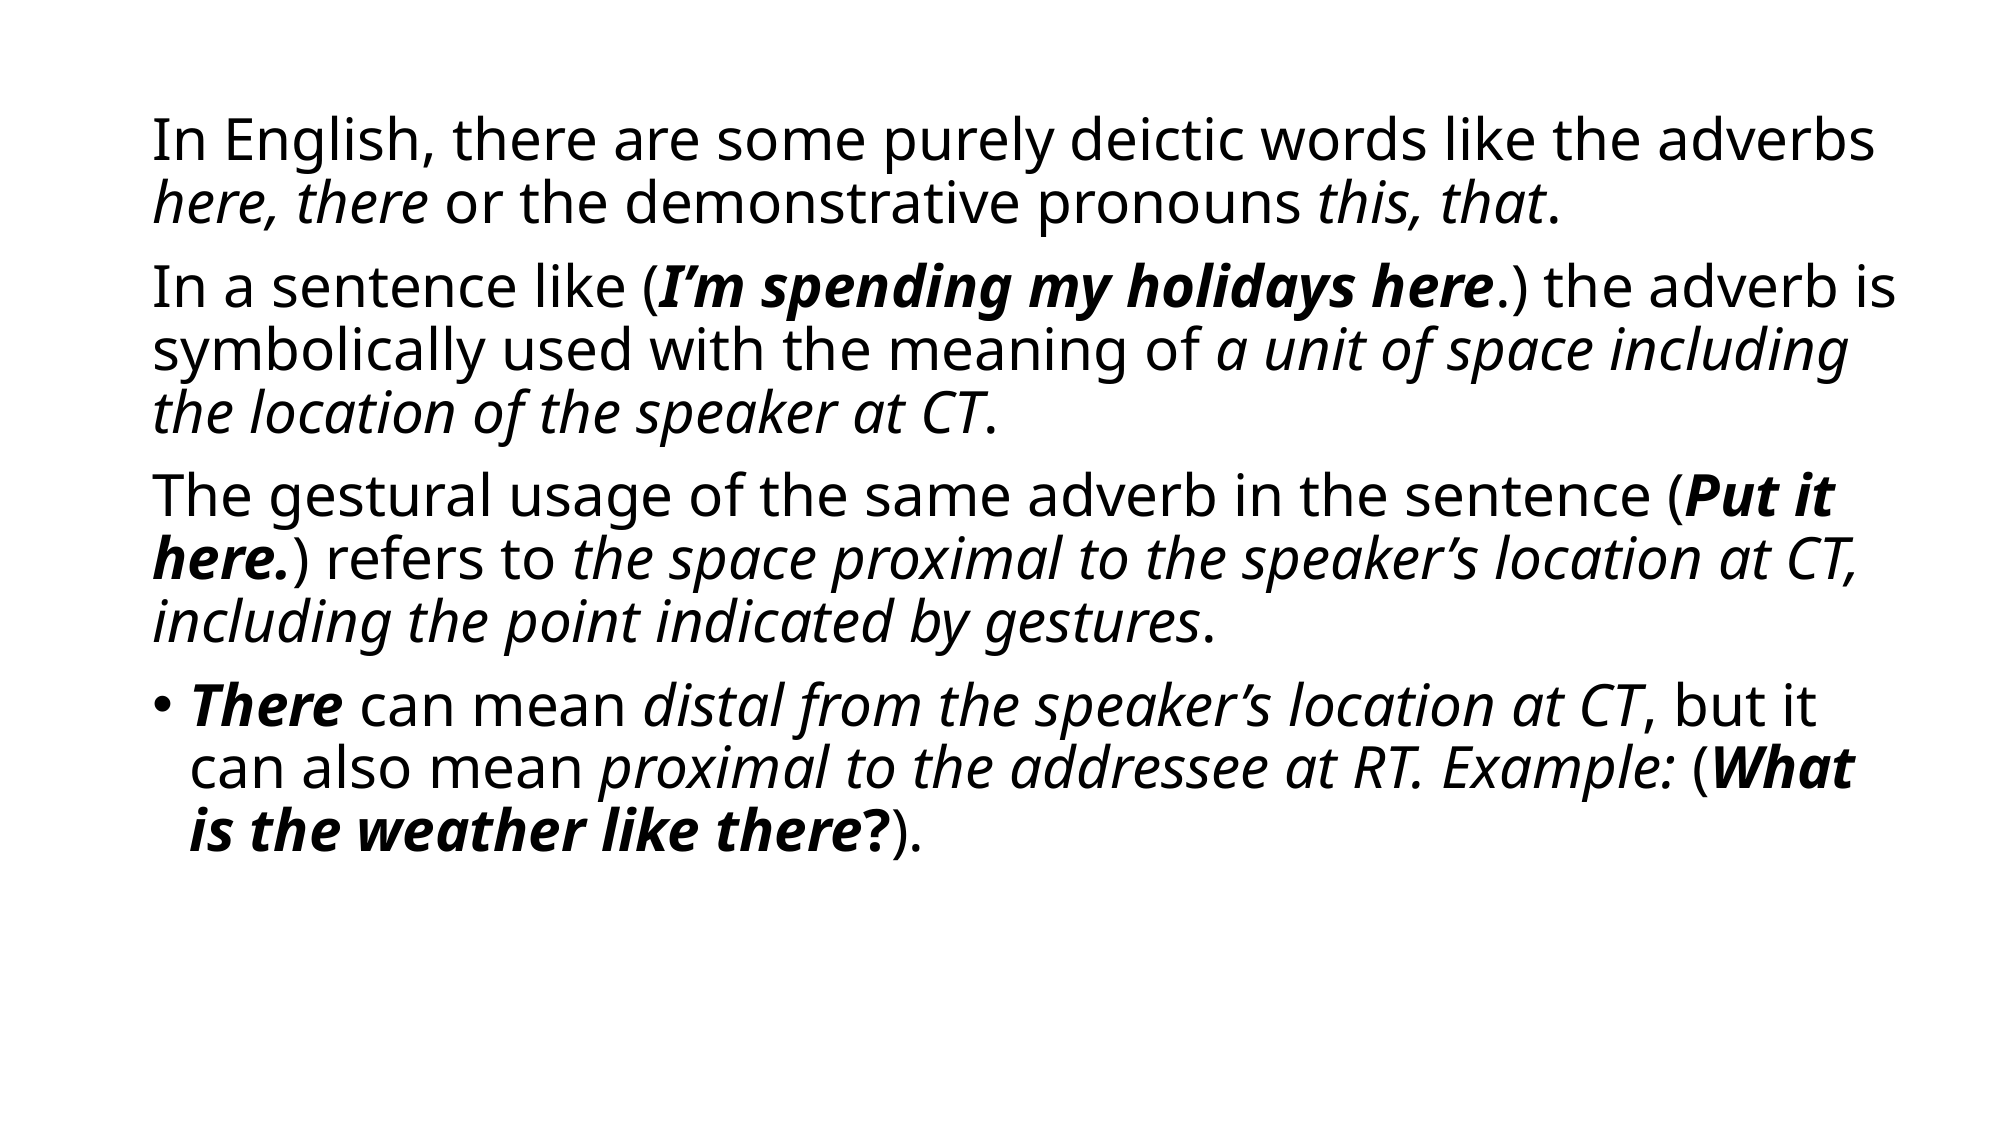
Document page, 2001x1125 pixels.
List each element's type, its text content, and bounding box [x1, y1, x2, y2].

list In English, there are some purely deictic words like the adverbs here, there or the demonstrative pronouns this, that. In a sentence like (I’m spending my holidays here.) the adverb is symbolically used with the meaning of a unit of space including the location of the speaker at CT. The gestural usage of the same adverb in the sentence (Put it here.) refers to the space proximal to the speaker’s location at CT, including the point indicated by gestures. There can mean distal from the speaker’s location at CT, but it can also mean proximal to the addressee at RT. Example: (What is the weather like there?). [137, 103, 1930, 1074]
